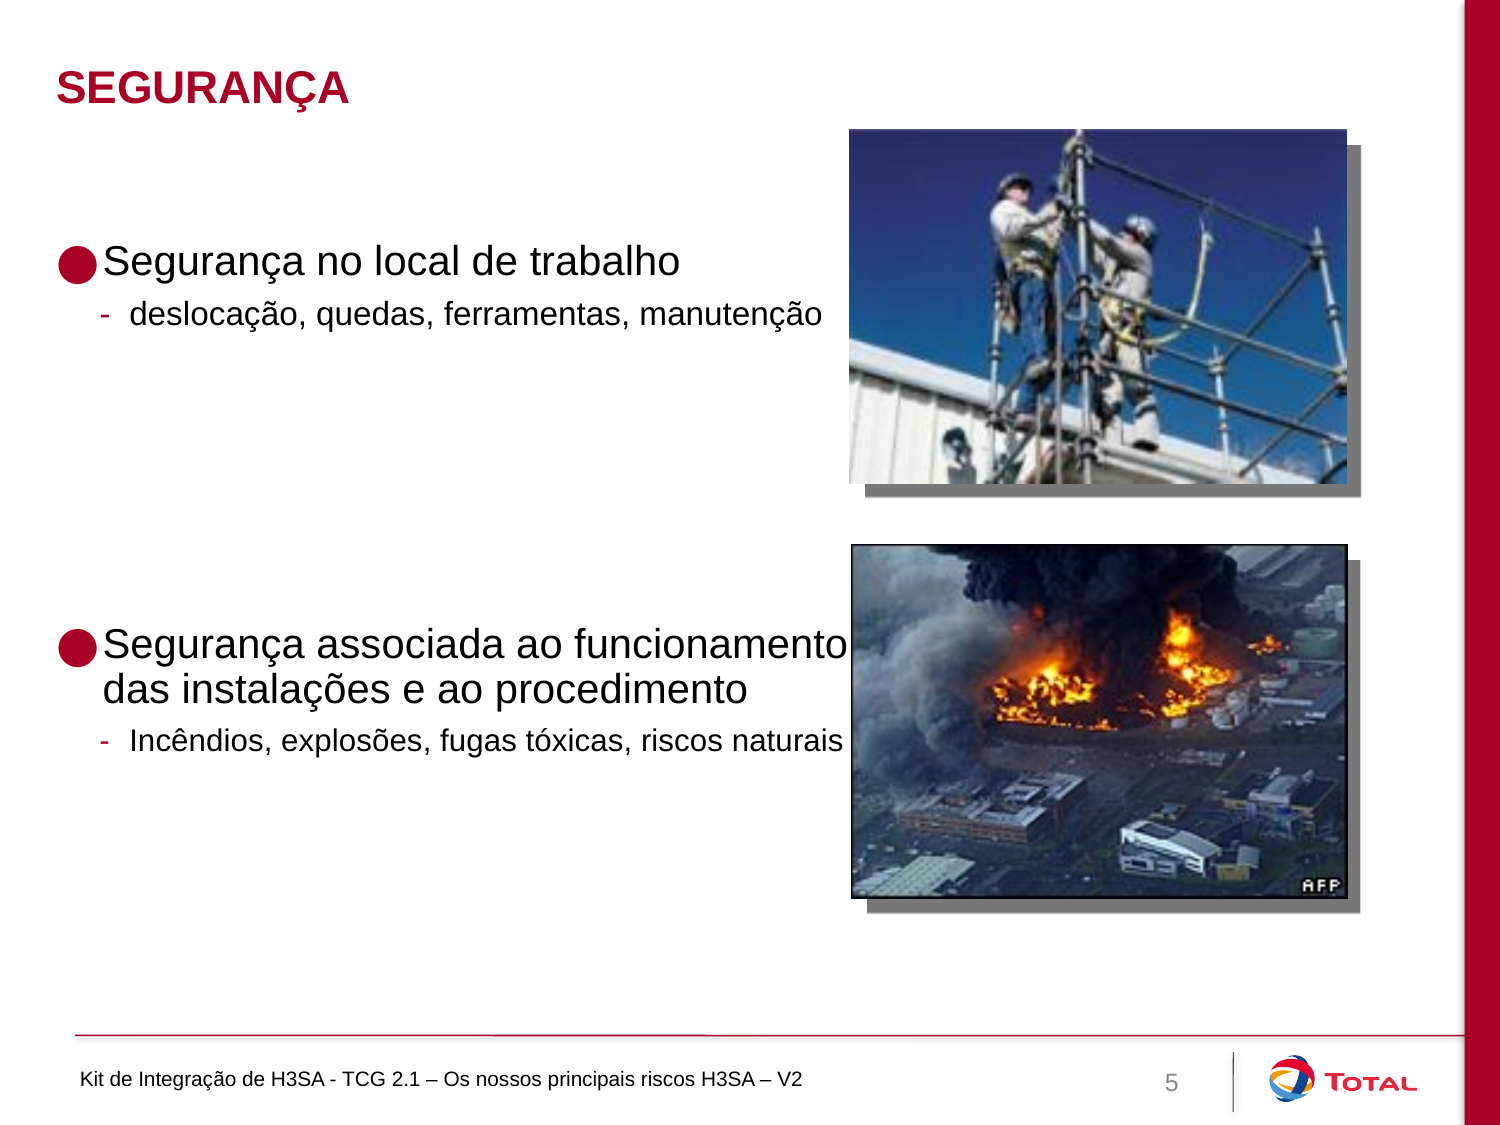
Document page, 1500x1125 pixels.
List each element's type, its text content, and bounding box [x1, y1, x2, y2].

picture [849, 128, 1347, 484]
footer Kit de Integração de H3SA - TCG 2.1 – Os nossos principais riscos H3SA – V2 [64, 1058, 1154, 1119]
picture [851, 544, 1348, 900]
slide_number 5 [1074, 1051, 1194, 1112]
picture [1260, 1045, 1426, 1112]
text_box Segurança no local de trabalho deslocação, quedas, ferramentas, manutenção Segurança associada ao funcionamento das instalações e ao procedimento Incêndios, explosões, fugas tóxicas, riscos naturais [41, 231, 882, 894]
title SEGURANÇA [41, 45, 1390, 126]
